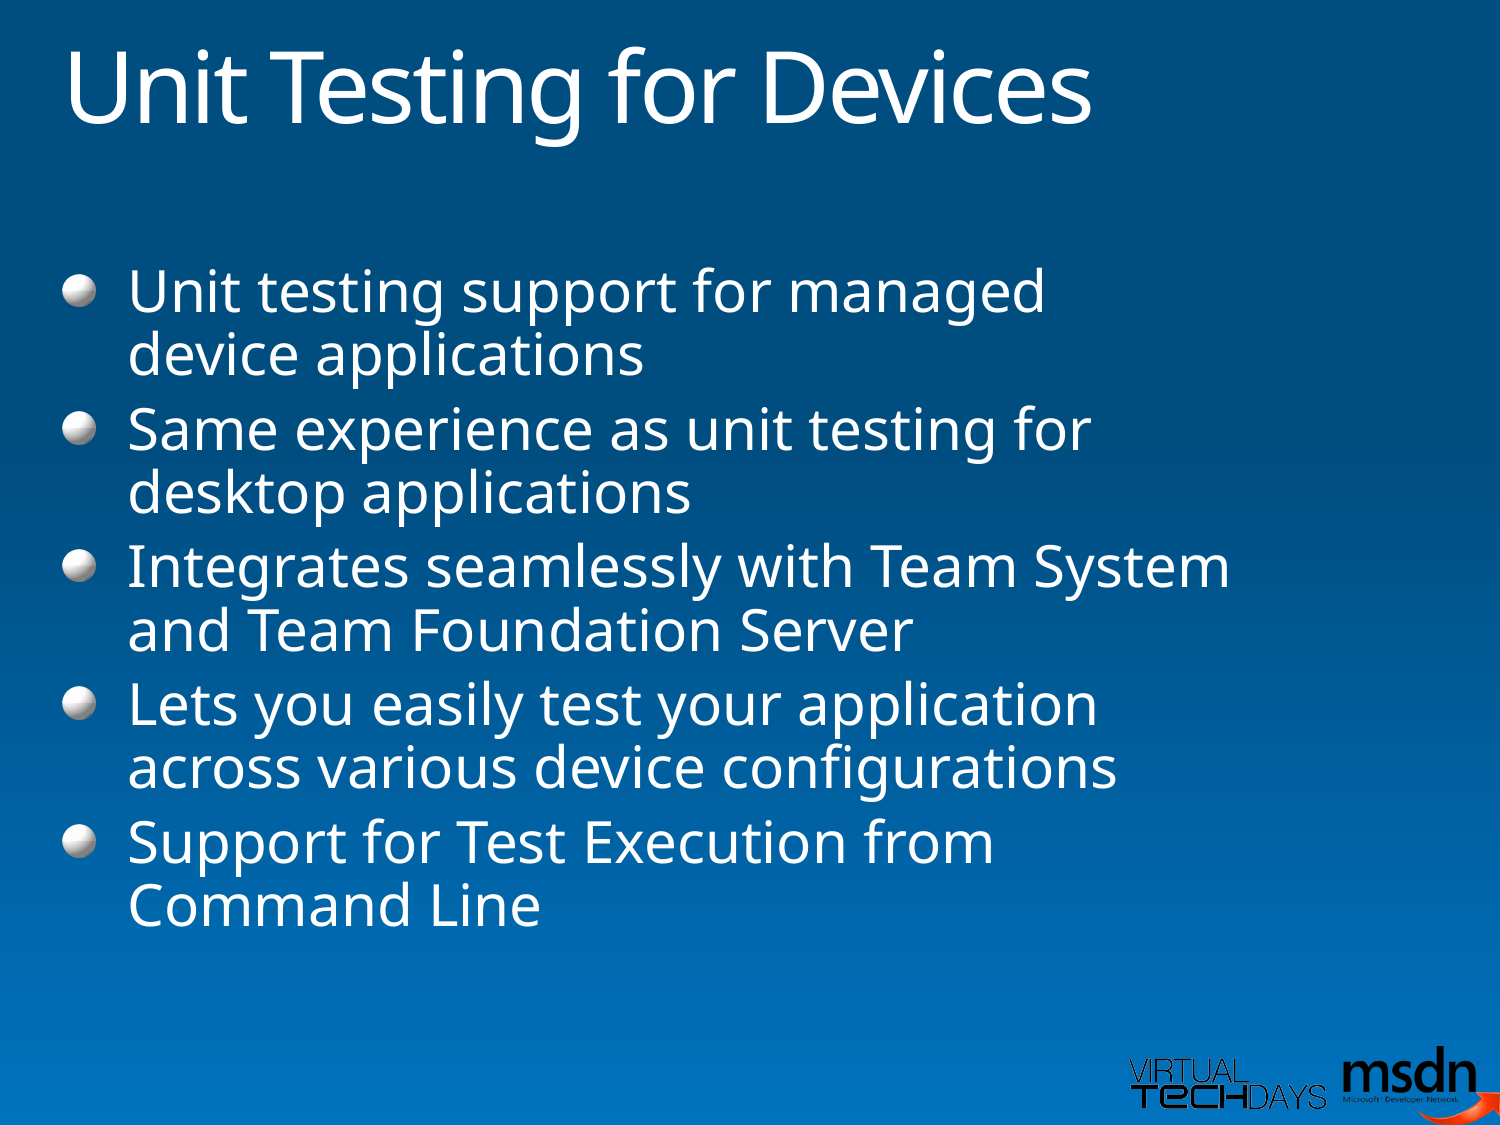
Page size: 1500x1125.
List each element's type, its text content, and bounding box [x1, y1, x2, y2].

picture [62, 549, 96, 582]
picture [1125, 1049, 1327, 1119]
picture [62, 274, 96, 307]
list Unit testing support for managed device applications Same experience as unit testing for desktop applications Integrates seamlessly with Team System and Team Foundation Server Lets you easily test your application across various device configurations Support for Test Execution from Command Line [62, 262, 1438, 1033]
picture [62, 411, 96, 445]
picture [1343, 1046, 1500, 1125]
title Unit Testing for Devices [62, 37, 1438, 147]
picture [62, 824, 96, 858]
picture [62, 686, 96, 720]
